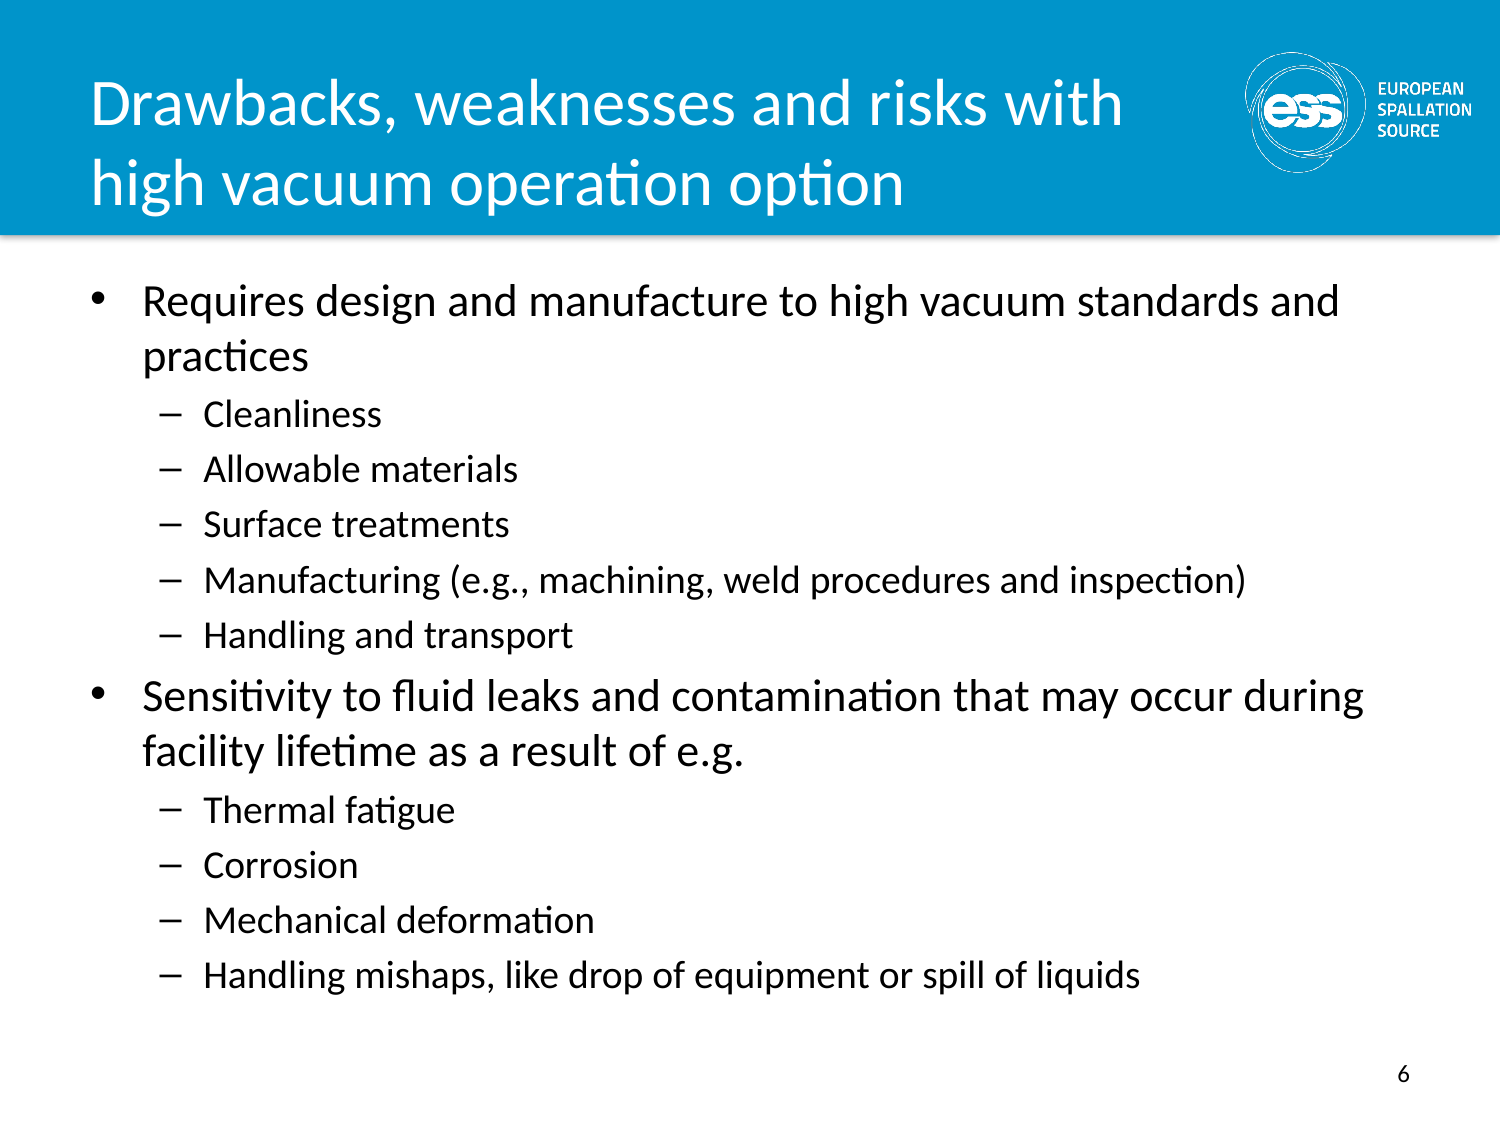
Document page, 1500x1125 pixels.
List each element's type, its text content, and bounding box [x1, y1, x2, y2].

picture [1443, 86, 1450, 93]
picture [1379, 83, 1385, 94]
slide_number 6 [1074, 1042, 1425, 1103]
picture [1400, 83, 1407, 94]
picture [1432, 125, 1438, 136]
picture [1409, 104, 1415, 115]
title Drawbacks, weaknesses and risks with high vacuum operation option [75, 45, 1247, 233]
picture [1454, 83, 1458, 94]
picture [1398, 109, 1406, 115]
list Requires design and manufacture to high vacuum standards and practices Cleanliness Allowable materials Surface treatments Manufacturing (e.g., machining, weld procedures and inspection) Handling and transport Sensitivity to fluid leaks and contamination that may occur during facility lifetime as a result of e.g. Thermal fatigue Corrosion Mechanical deformation Handling mishaps, like drop of equipment or spill of liquids [75, 262, 1425, 1005]
picture [1389, 104, 1393, 115]
picture [1436, 104, 1444, 115]
picture [1422, 125, 1428, 134]
picture [1418, 104, 1423, 115]
picture [1264, 94, 1342, 127]
picture [1423, 83, 1430, 94]
